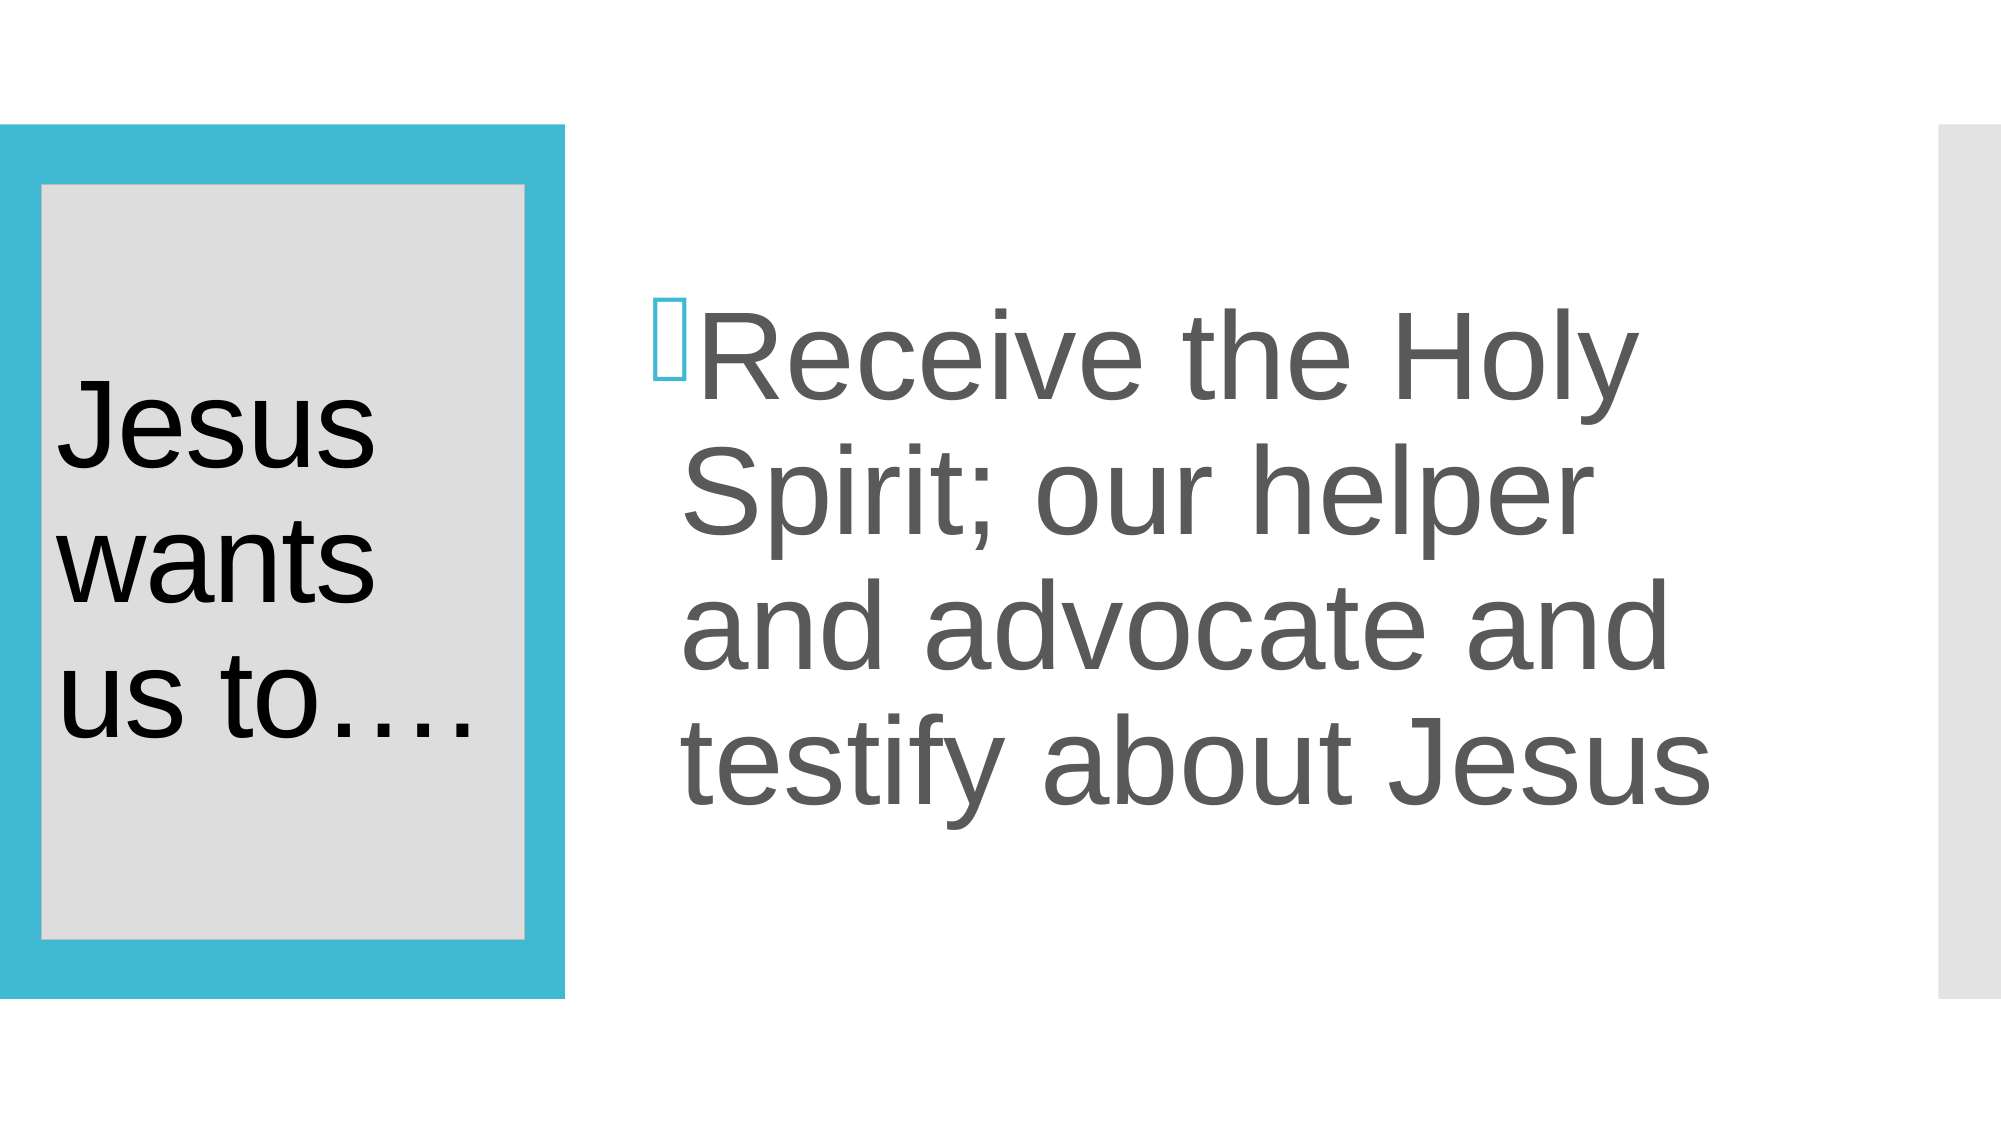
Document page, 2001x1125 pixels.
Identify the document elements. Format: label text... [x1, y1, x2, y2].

title Jesus wants us to…. [41, 184, 525, 940]
list Receive the Holy Spirit; our helper and advocate and testify about Jesus [634, 141, 1835, 982]
